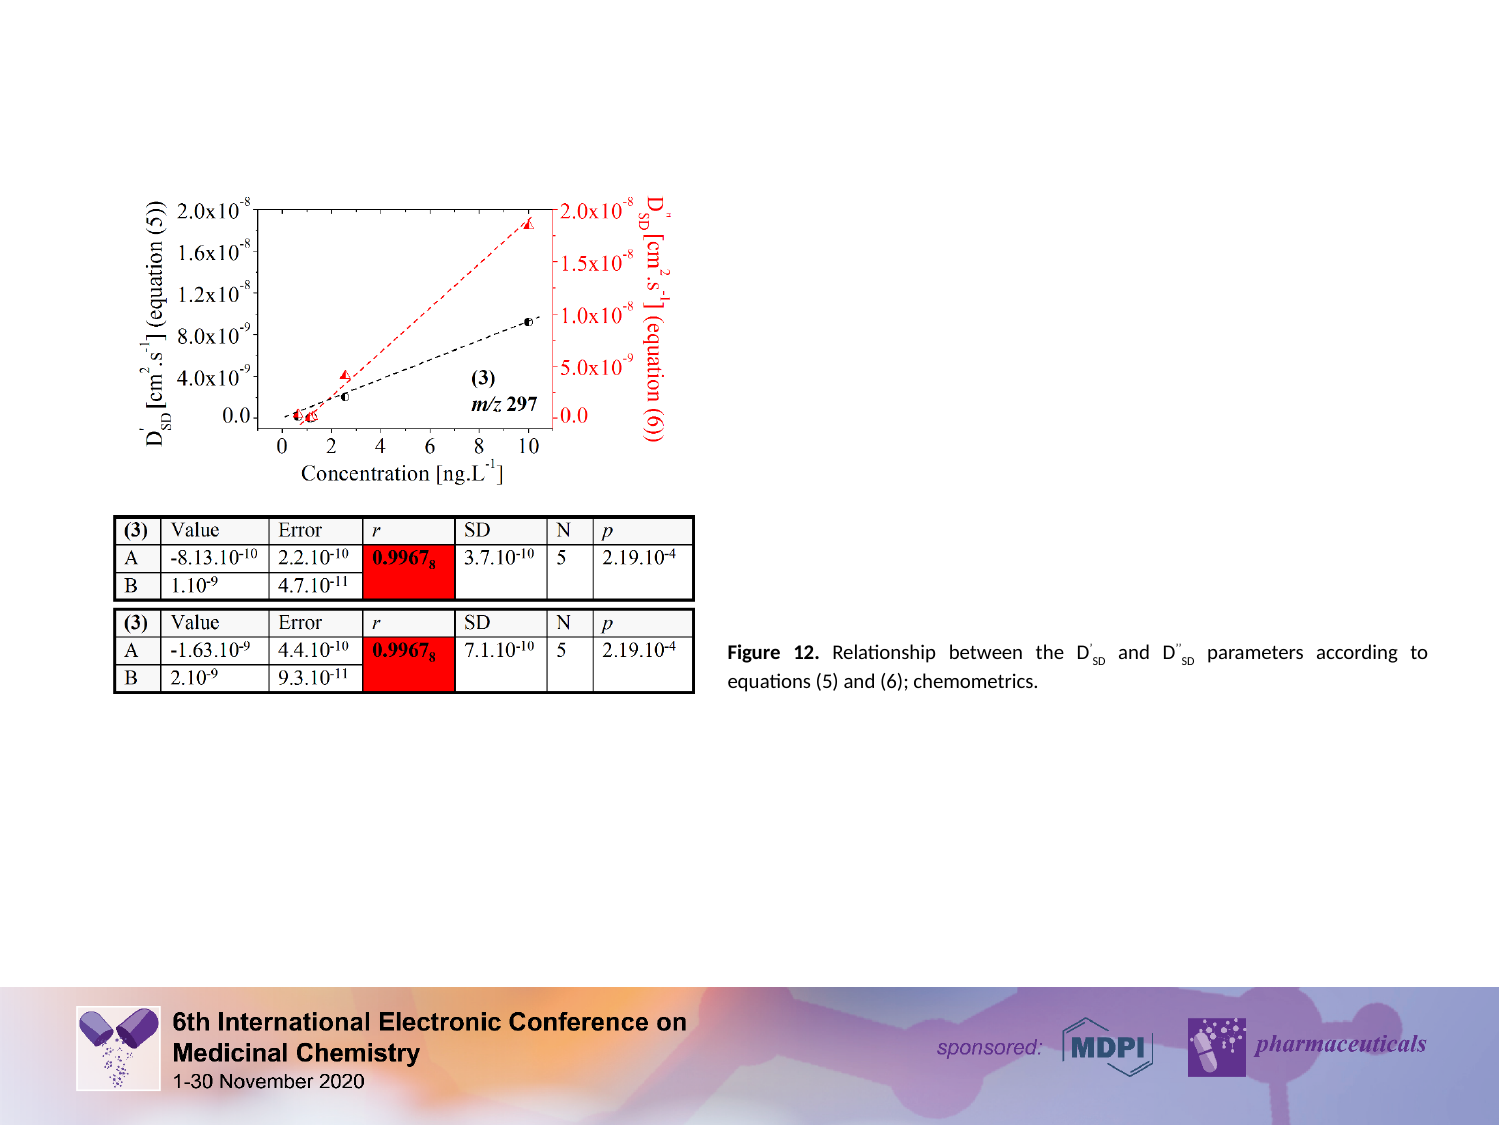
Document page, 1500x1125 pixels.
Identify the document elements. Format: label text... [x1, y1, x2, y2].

picture [112, 170, 697, 696]
text_box Figure 12. Relationship between the D’SD and D’’SD parameters according to equations (5) and (6); chemometrics. [712, 630, 1444, 701]
picture [0, 987, 1499, 1125]
